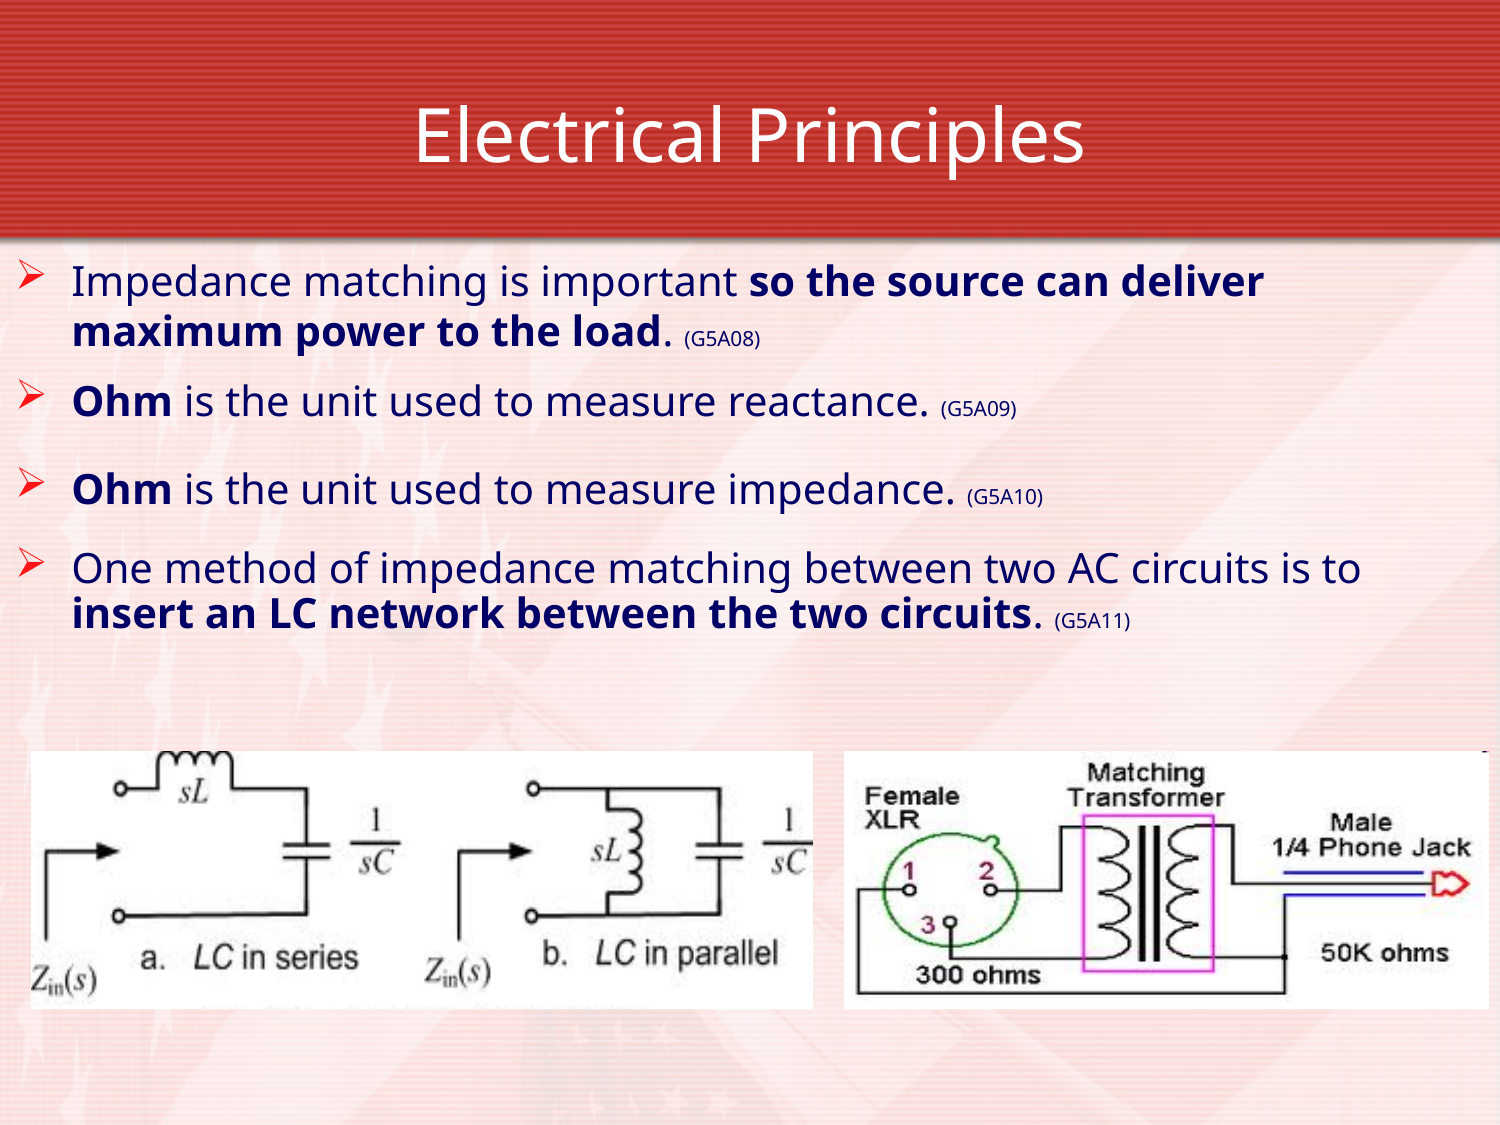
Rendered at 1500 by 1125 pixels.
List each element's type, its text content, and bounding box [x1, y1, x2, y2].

title Electrical Principles [40, 42, 1460, 186]
picture [0, 0, 1500, 1125]
list Impedance matching is important so the source can deliver maximum power to the load. (G5A08) Ohm is the unit used to measure reactance. (G5A09) Ohm is the unit used to measure impedance. (G5A10) One method of impedance matching between two AC circuits is to insert an LC network between the two circuits. (G5A11) [0, 247, 1418, 1062]
picture [31, 751, 813, 1009]
